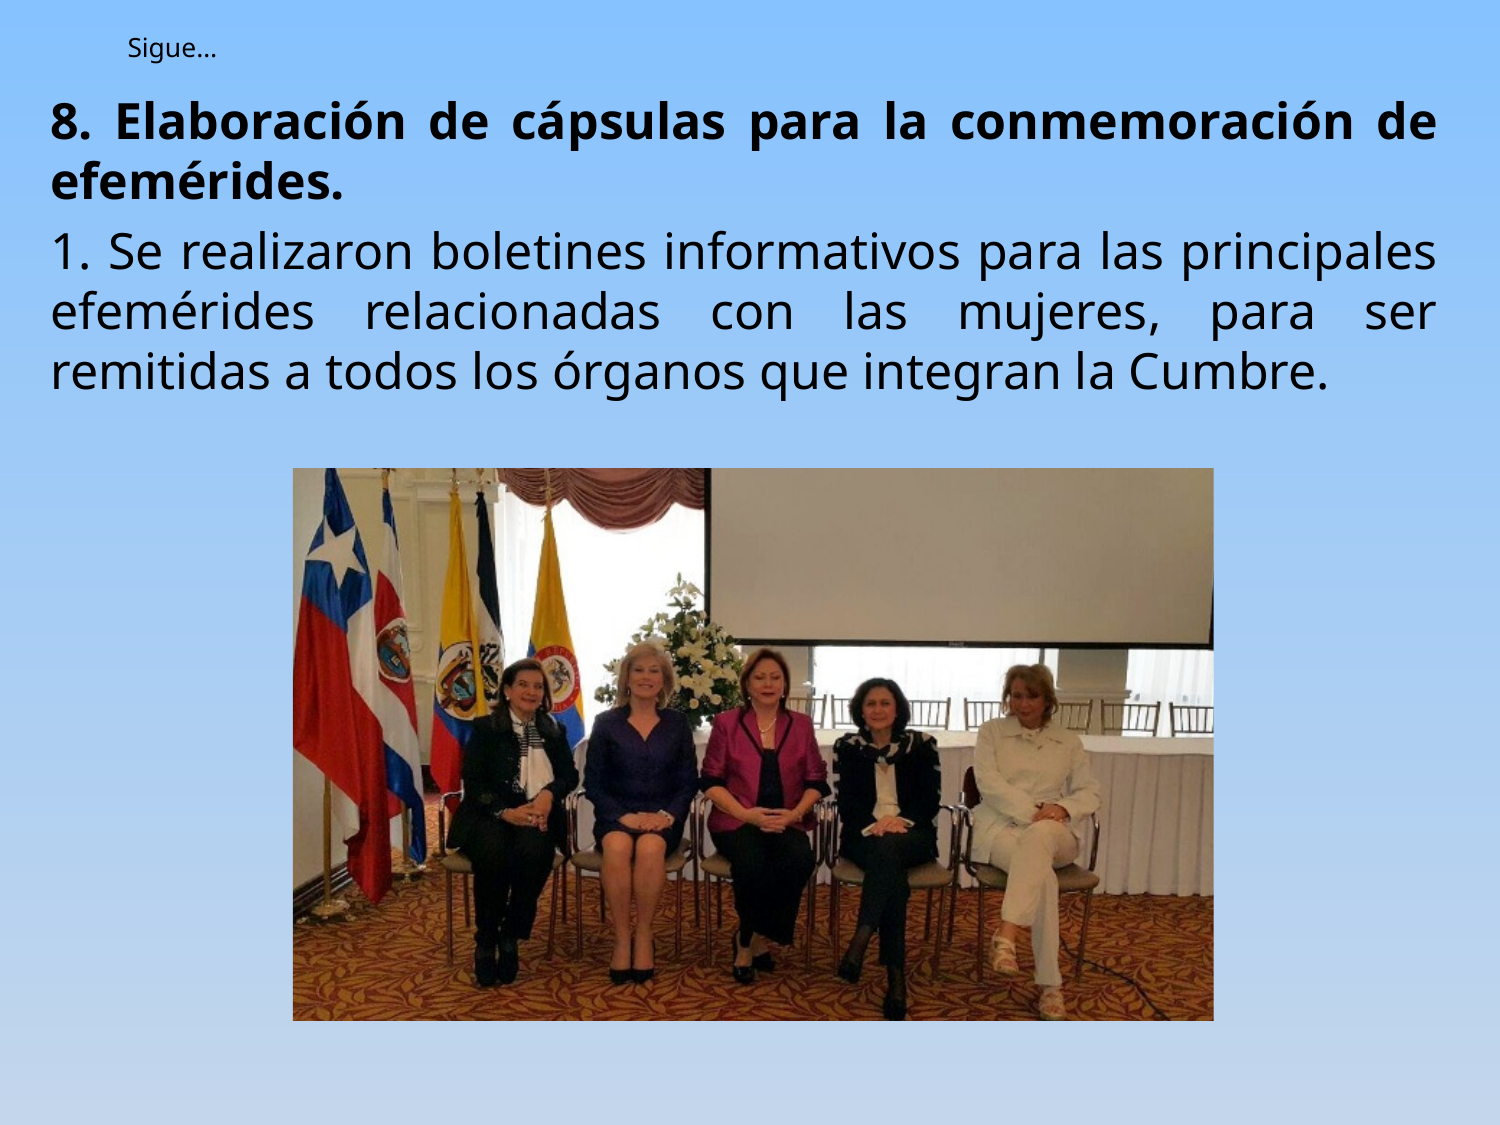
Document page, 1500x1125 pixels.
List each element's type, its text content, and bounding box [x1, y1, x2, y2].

title Sigue… [112, 23, 1388, 71]
picture [292, 468, 1214, 1021]
subtitle 8. Elaboración de cápsulas para la conmemoración de efemérides. 1. Se realizaron boletines informativos para las principales efemérides relacionadas con las mujeres, para ser remitidas a todos los órganos que integran la Cumbre. [35, 82, 1454, 1102]
